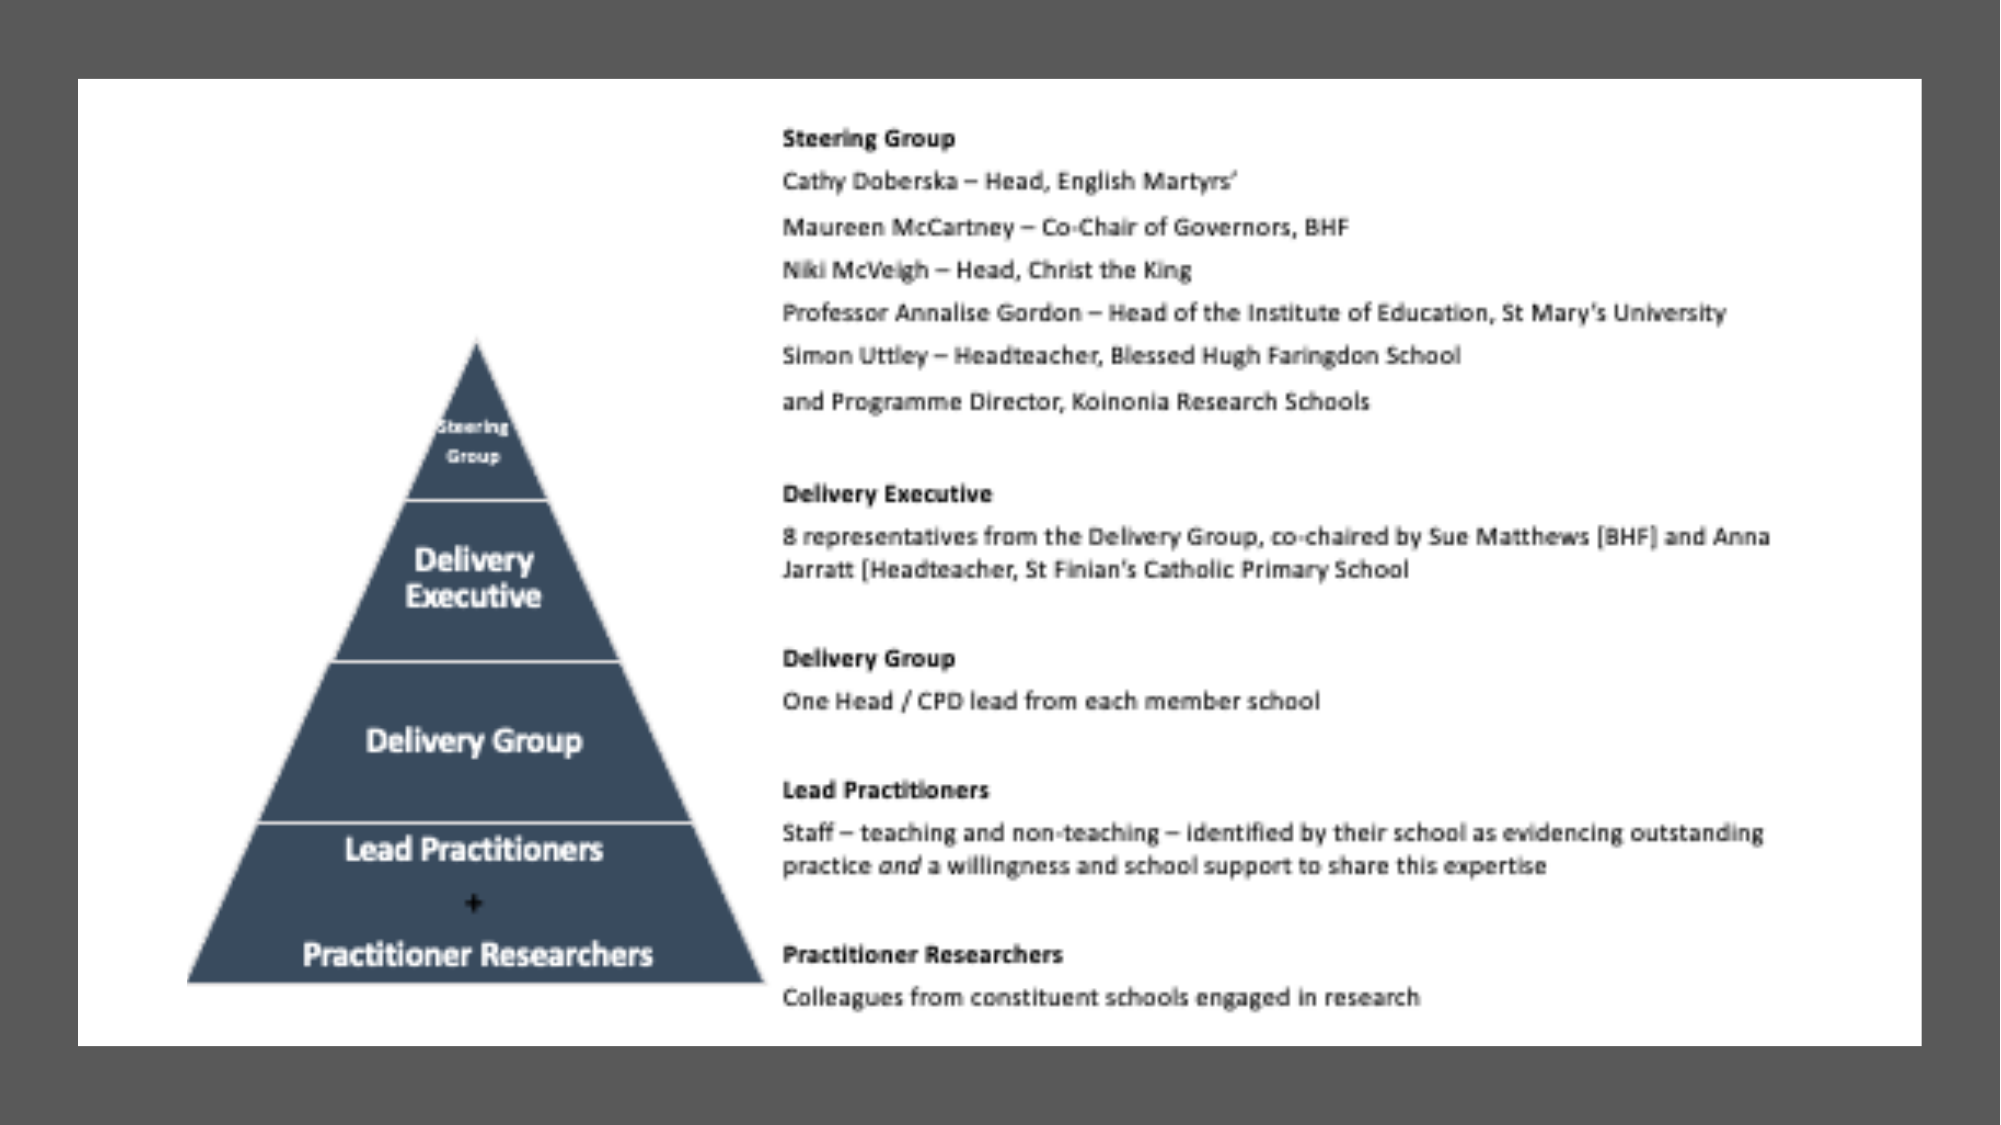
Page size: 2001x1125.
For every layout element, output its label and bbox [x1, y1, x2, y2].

text_box [0, 0, 2000, 1125]
text_box [77, 78, 1923, 1047]
picture [187, 105, 1813, 1020]
